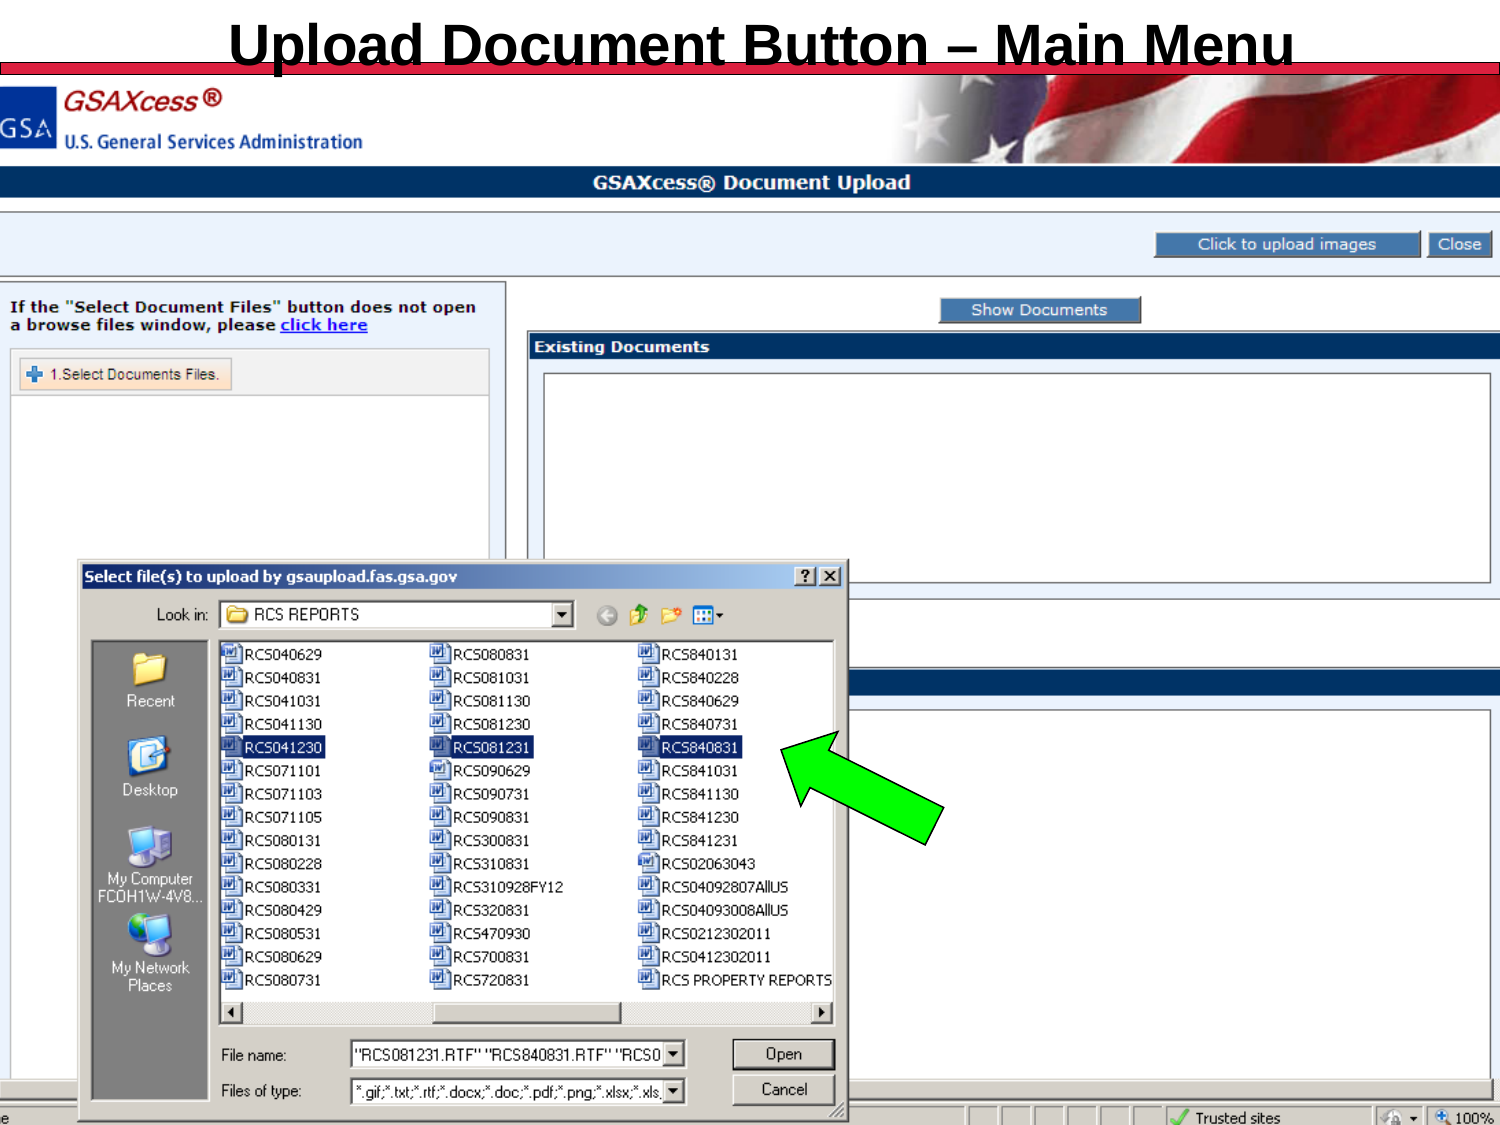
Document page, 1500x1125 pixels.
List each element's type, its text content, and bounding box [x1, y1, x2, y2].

text_box [1400, 62, 1500, 74]
title Upload Document Button – Main Menu [125, 0, 1400, 73]
picture [0, 74, 1500, 1125]
text_box [0, 62, 125, 74]
